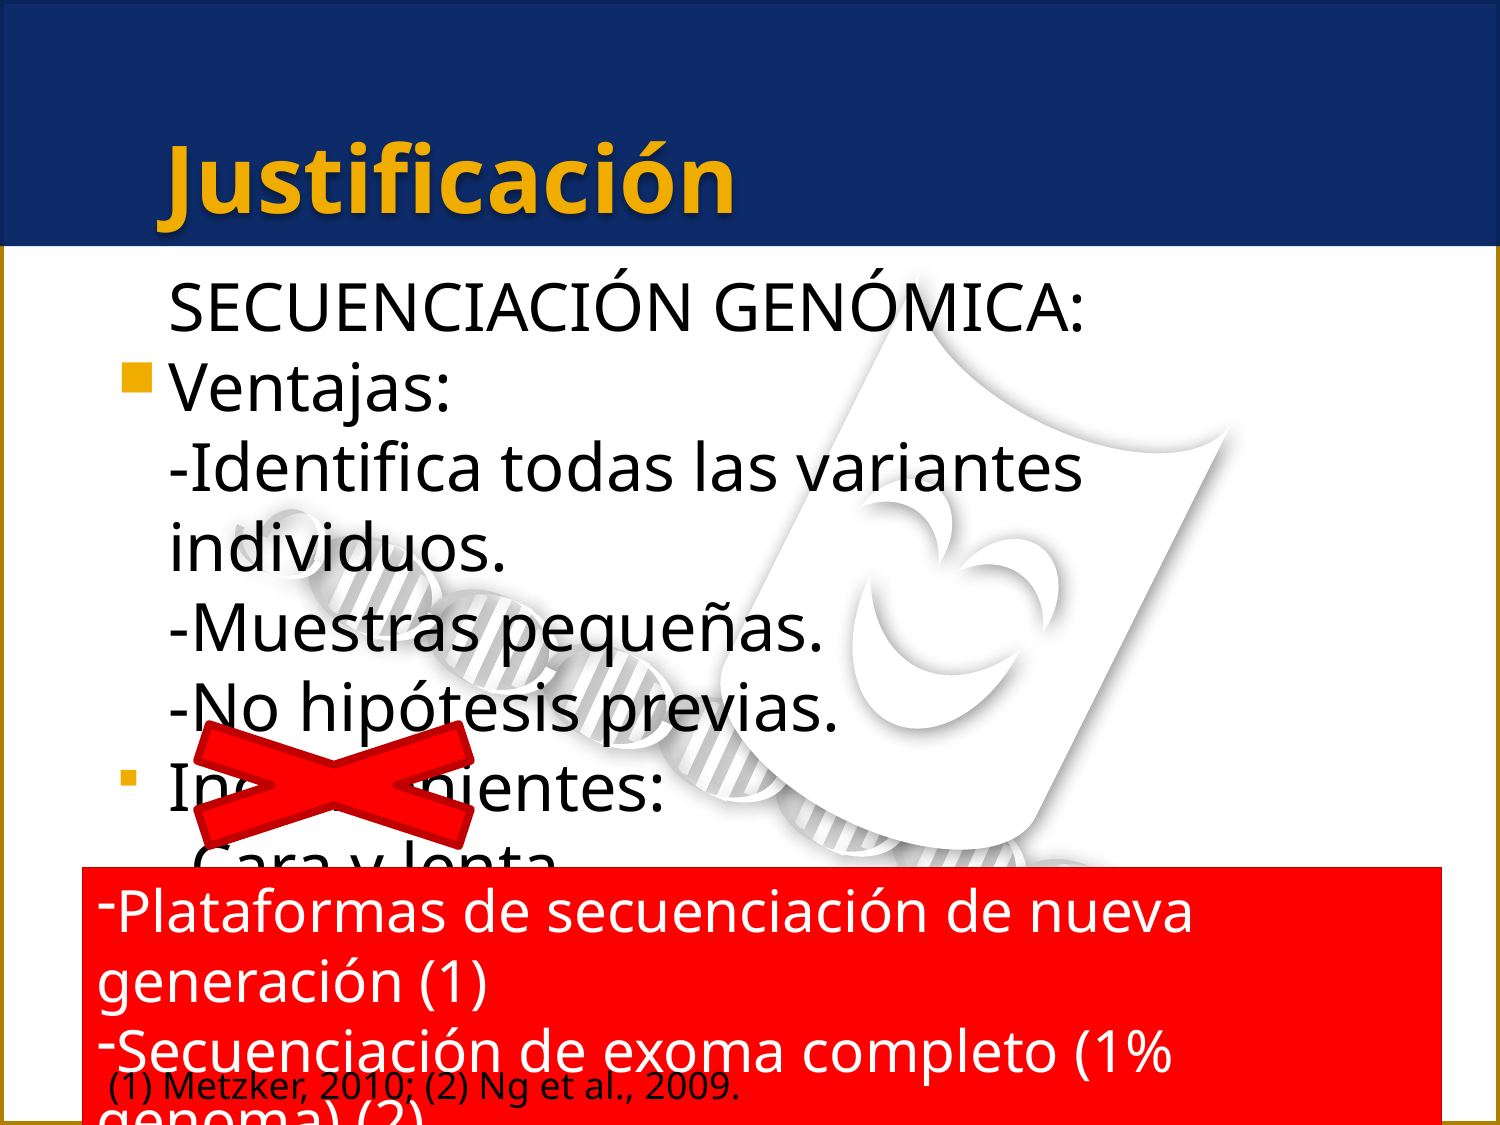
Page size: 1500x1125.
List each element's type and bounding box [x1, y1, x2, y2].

text_box [0, 0, 1500, 1125]
